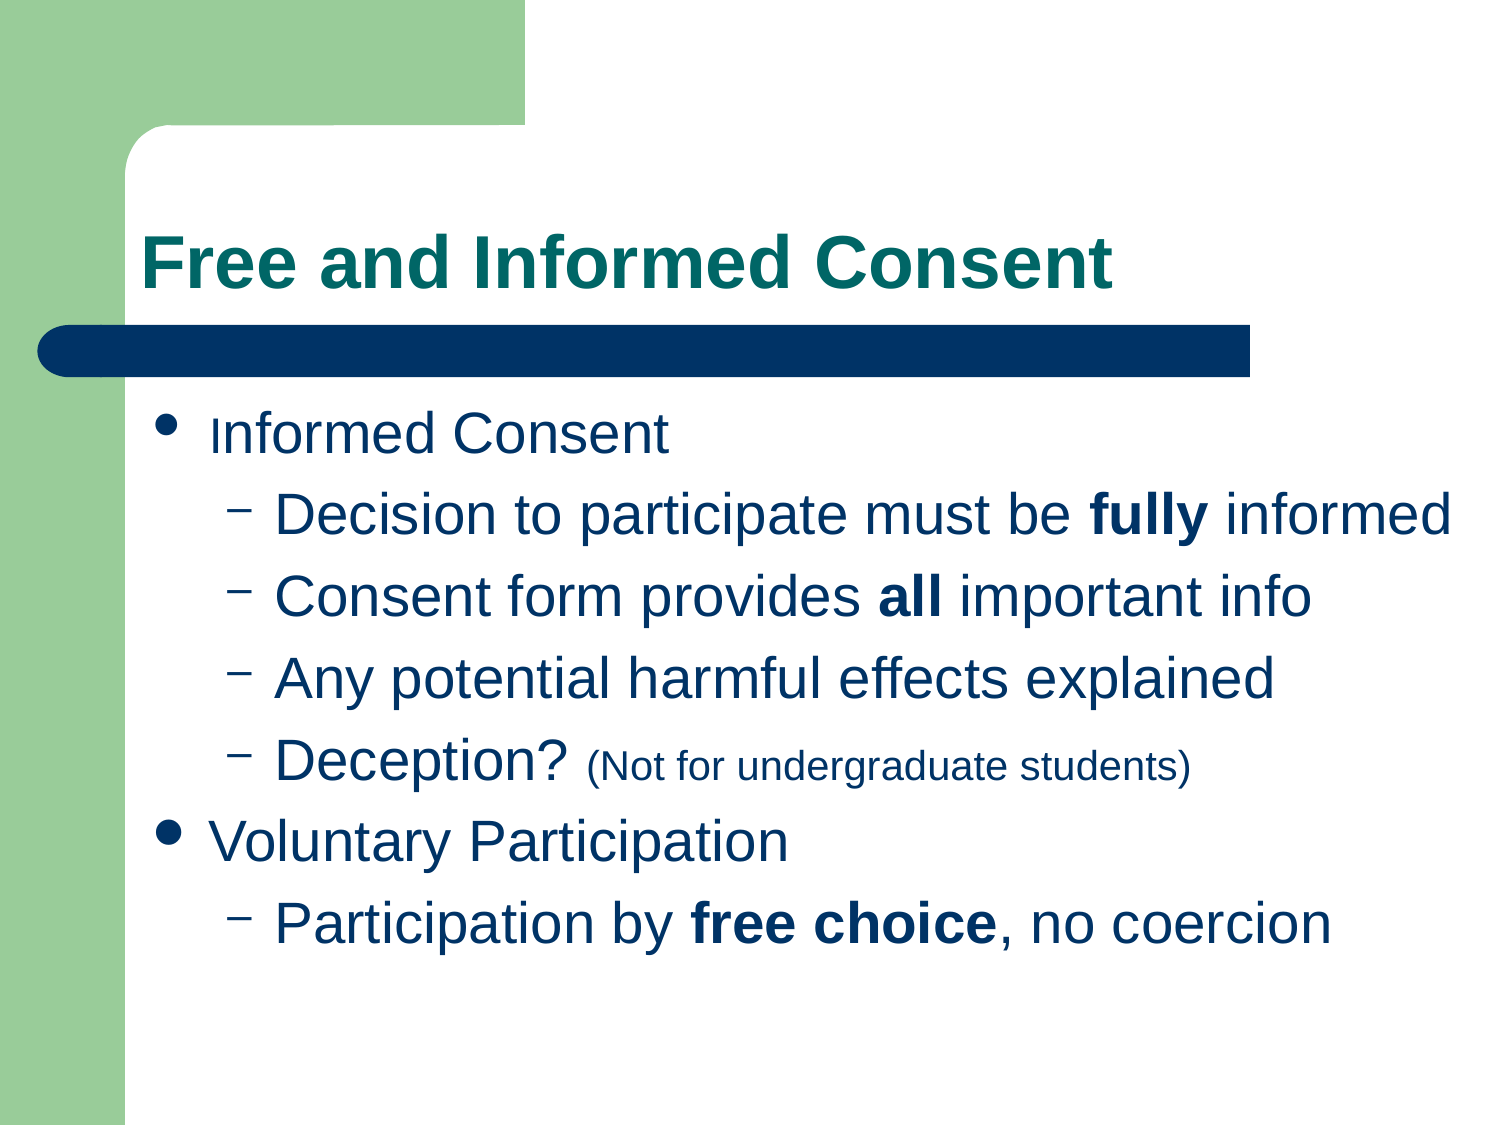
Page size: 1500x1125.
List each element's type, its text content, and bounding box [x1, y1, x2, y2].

title Free and Informed Consent [125, 125, 1425, 313]
list Informed Consent Decision to participate must be fully informed Consent form provides all important info Any potential harmful effects explained Deception? (Not for undergraduate students) Voluntary Participation Participation by free choice, no coercion [137, 387, 1475, 999]
